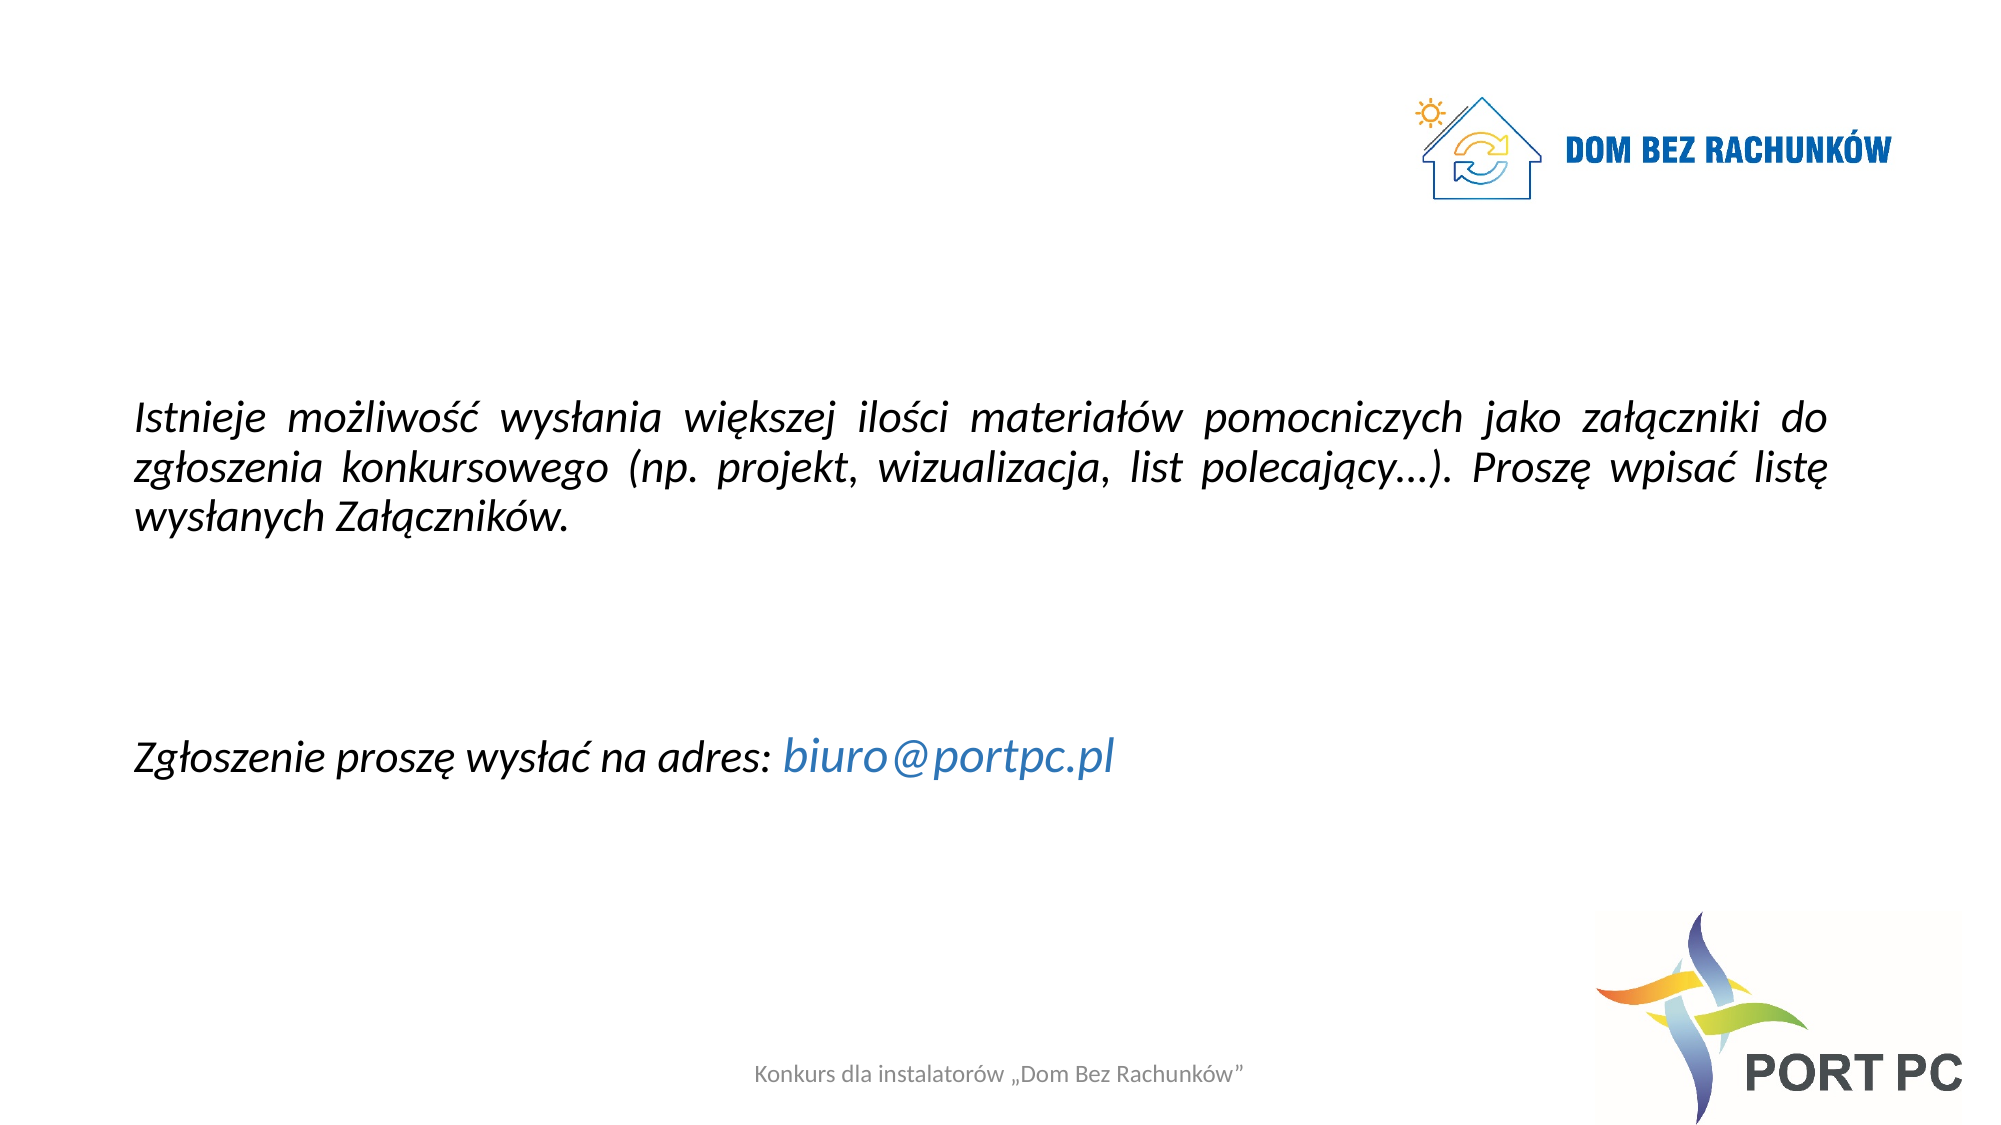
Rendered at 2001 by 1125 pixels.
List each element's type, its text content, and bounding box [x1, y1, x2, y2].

picture [1595, 911, 1962, 1125]
list Istnieje możliwość wysłania większej ilości materiałów pomocniczych jako załączniki do zgłoszenia konkursowego (np. projekt, wizualizacja, list polecający…). Proszę wpisać listę wysłanych Załączników. Zgłoszenie proszę wysłać na adres: biuro@portpc.pl [118, 211, 1844, 926]
picture [1371, 50, 1941, 240]
footer Konkurs dla instalatorów „Dom Bez Rachunków” [662, 1042, 1338, 1103]
